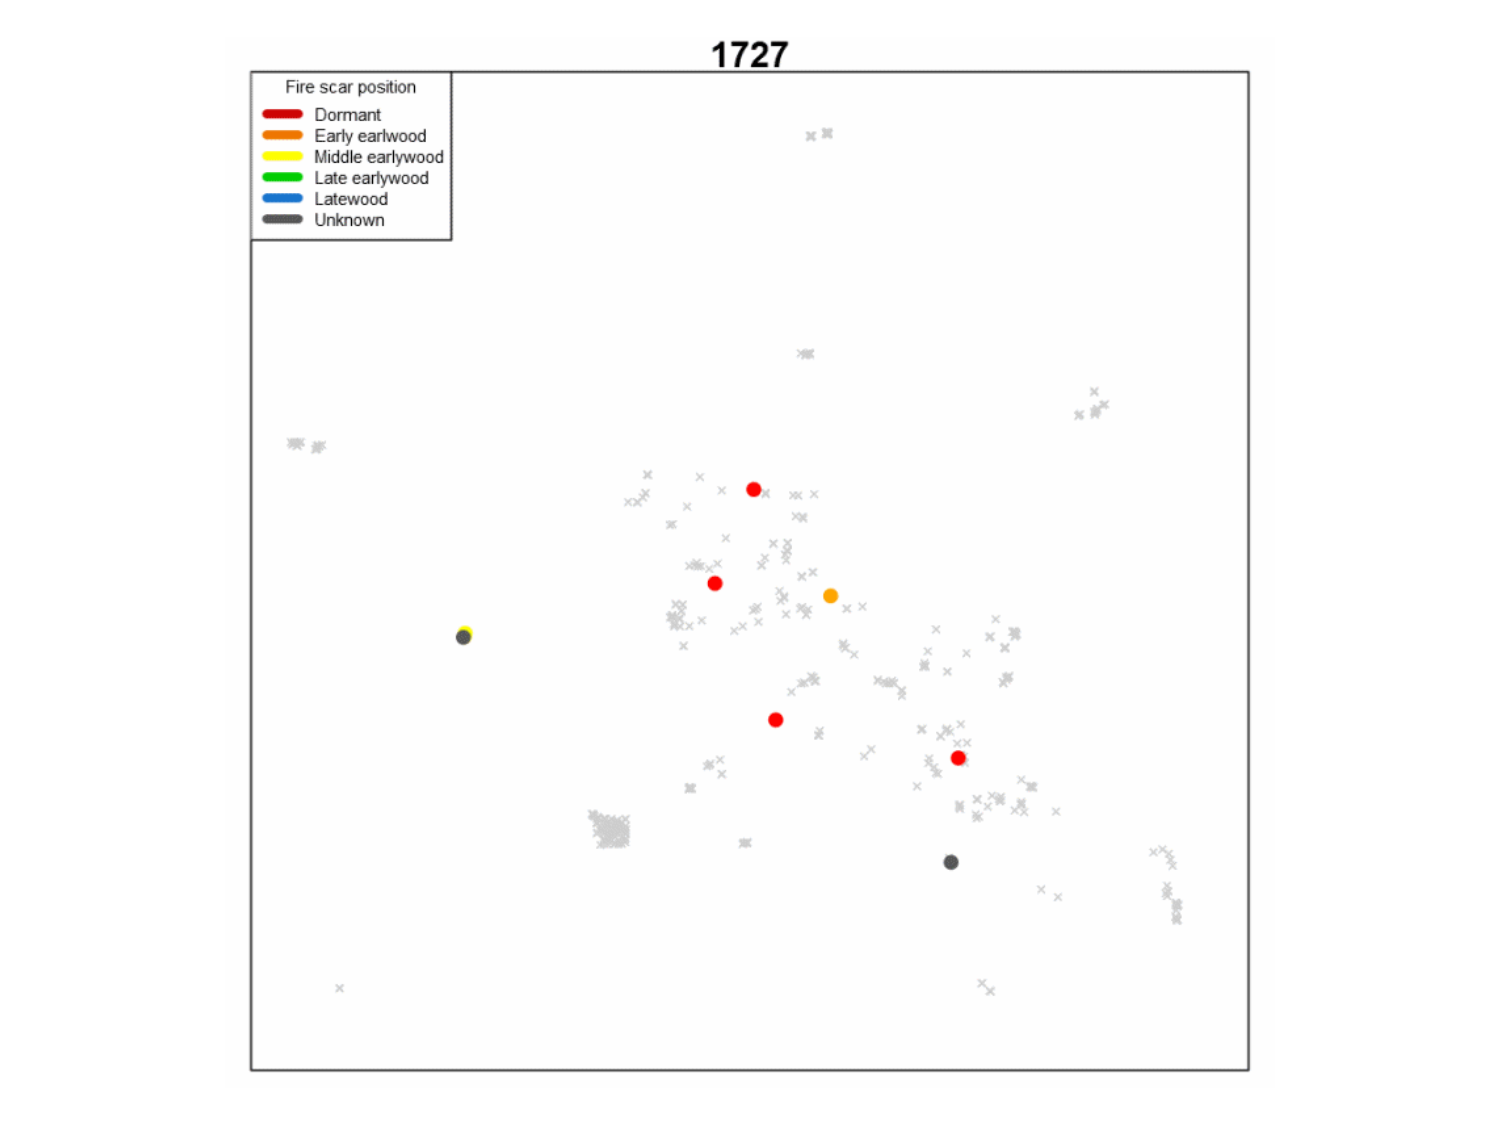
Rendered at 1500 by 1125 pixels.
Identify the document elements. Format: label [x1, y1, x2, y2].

picture [224, 37, 1276, 1088]
